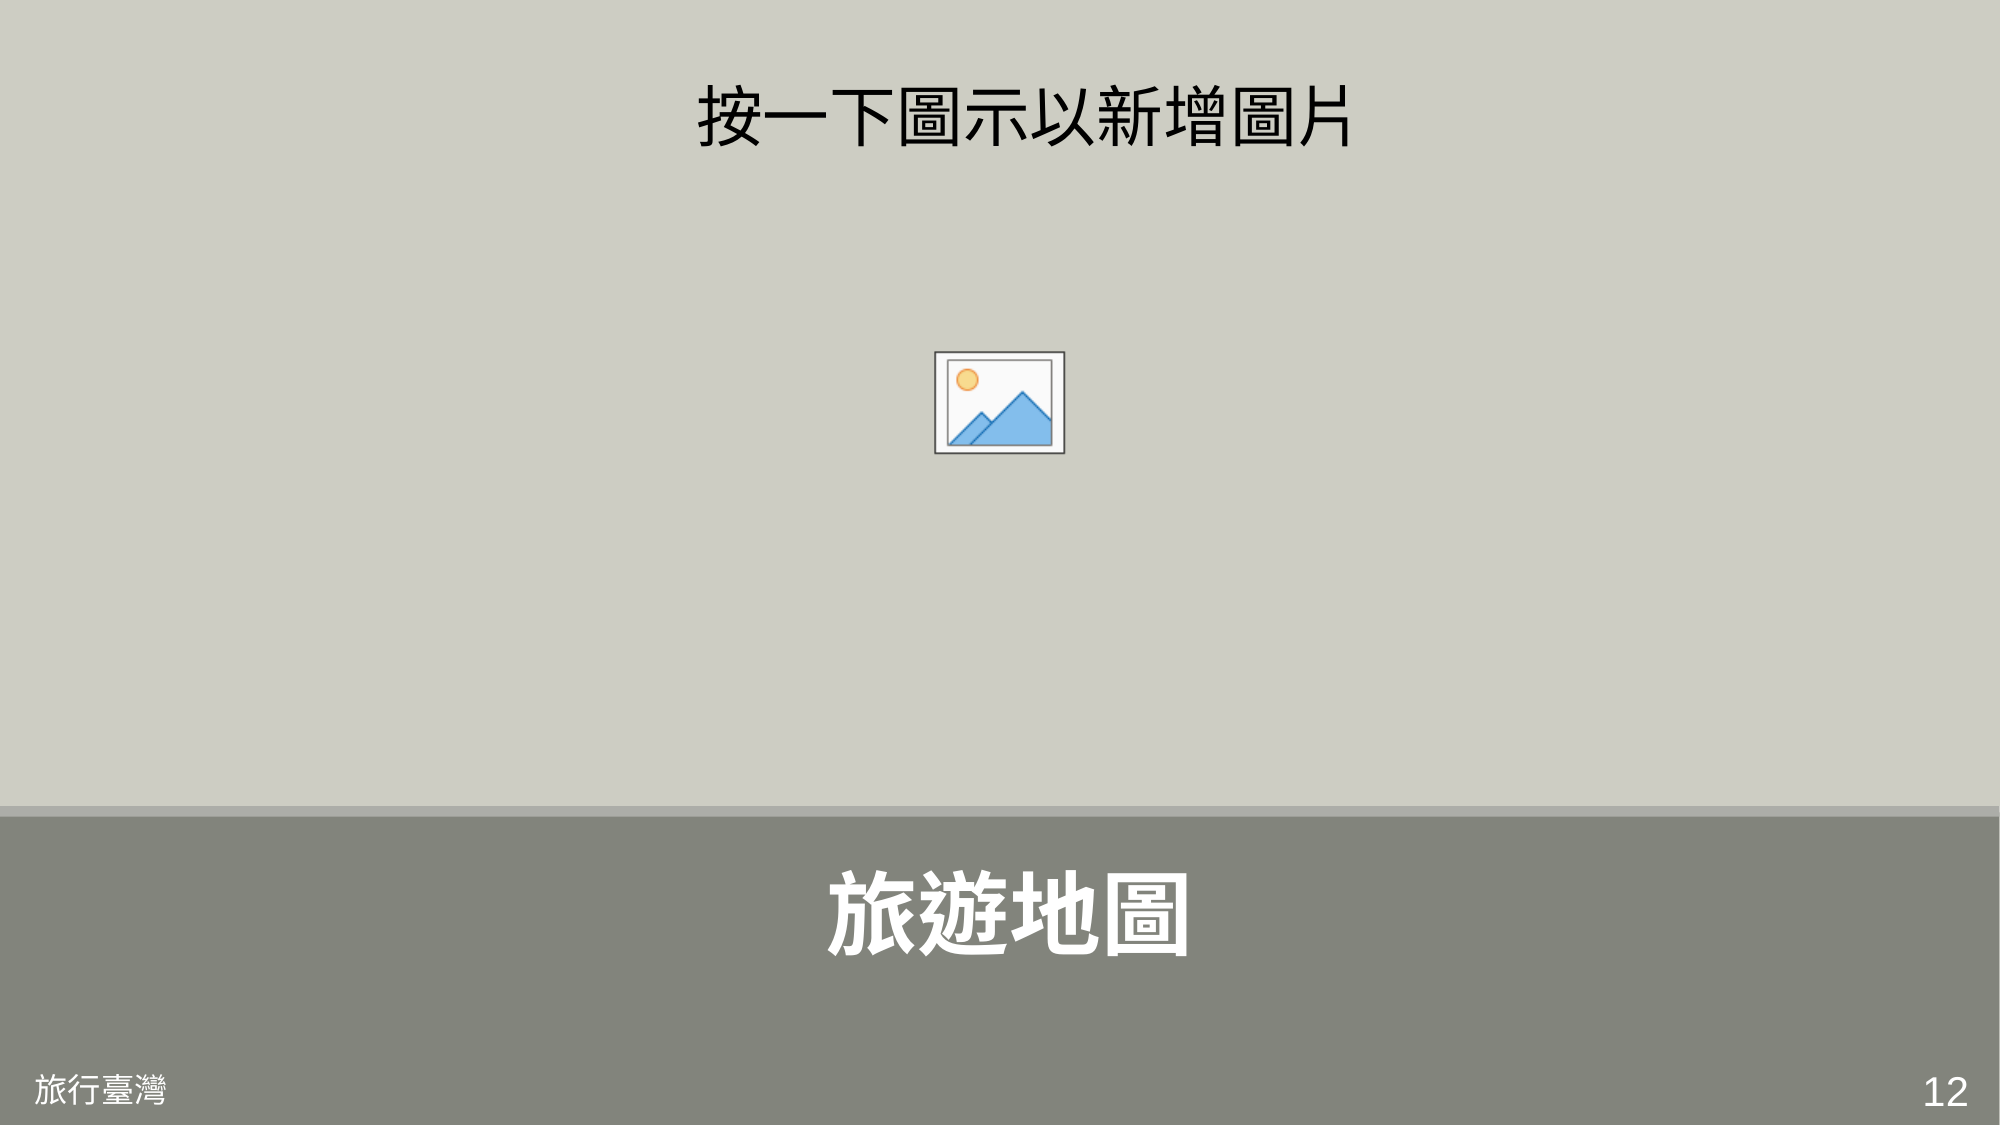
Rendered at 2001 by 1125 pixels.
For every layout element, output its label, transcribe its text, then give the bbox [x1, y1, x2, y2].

footer 旅行臺灣 [19, 1059, 452, 1120]
title 旅遊地圖 [180, 832, 1839, 968]
slide_number 12 [1768, 1059, 1984, 1120]
picture [0, 0, 2000, 807]
